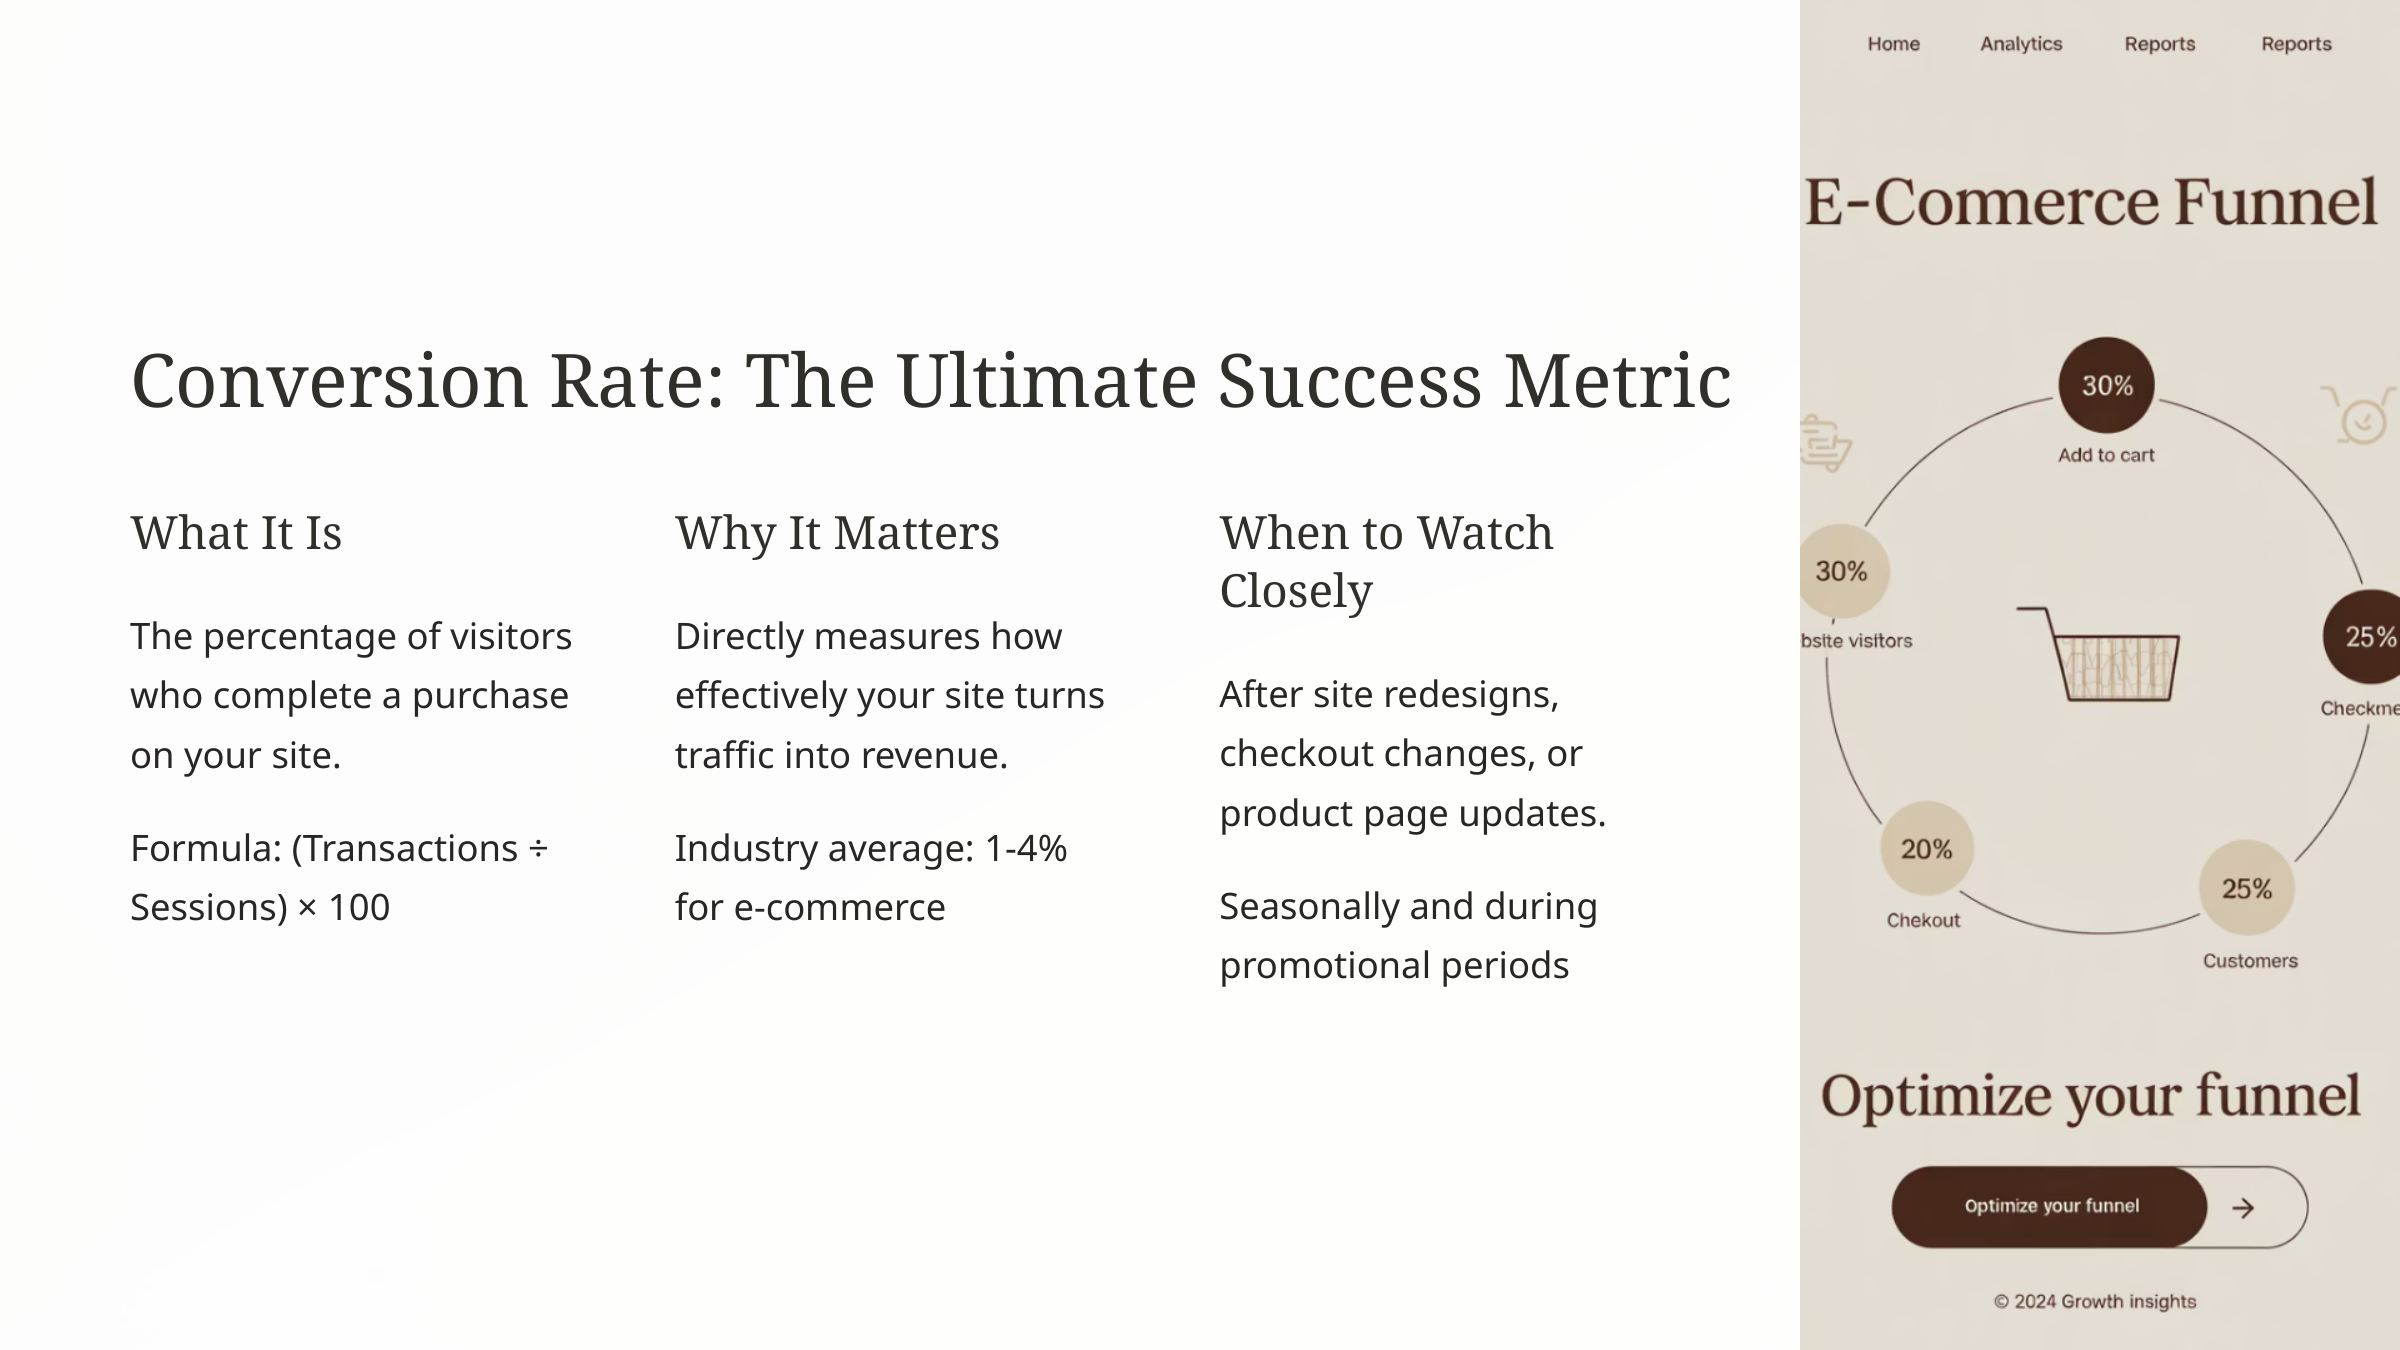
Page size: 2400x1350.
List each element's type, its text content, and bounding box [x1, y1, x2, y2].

text_box Directly measures how effectively your site turns traffic into revenue. [674, 597, 1128, 776]
text_box What It Is [130, 501, 583, 560]
text_box Industry average: 1-4% for e-commerce [674, 809, 1128, 929]
text_box When to Watch Closely [1219, 501, 1672, 619]
text_box Seasonally and during promotional periods [1219, 867, 1672, 987]
text_box Formula: (Transactions ÷ Sessions) × 100 [130, 809, 583, 929]
text_box The percentage of visitors who complete a purchase on your site. [130, 597, 583, 776]
picture [1799, 0, 2400, 1350]
text_box Why It Matters [674, 501, 1128, 560]
text_box Conversion Rate: The Ultimate Success Metric [130, 329, 1652, 423]
text_box After site redesigns, checkout changes, or product page updates. [1219, 655, 1672, 834]
